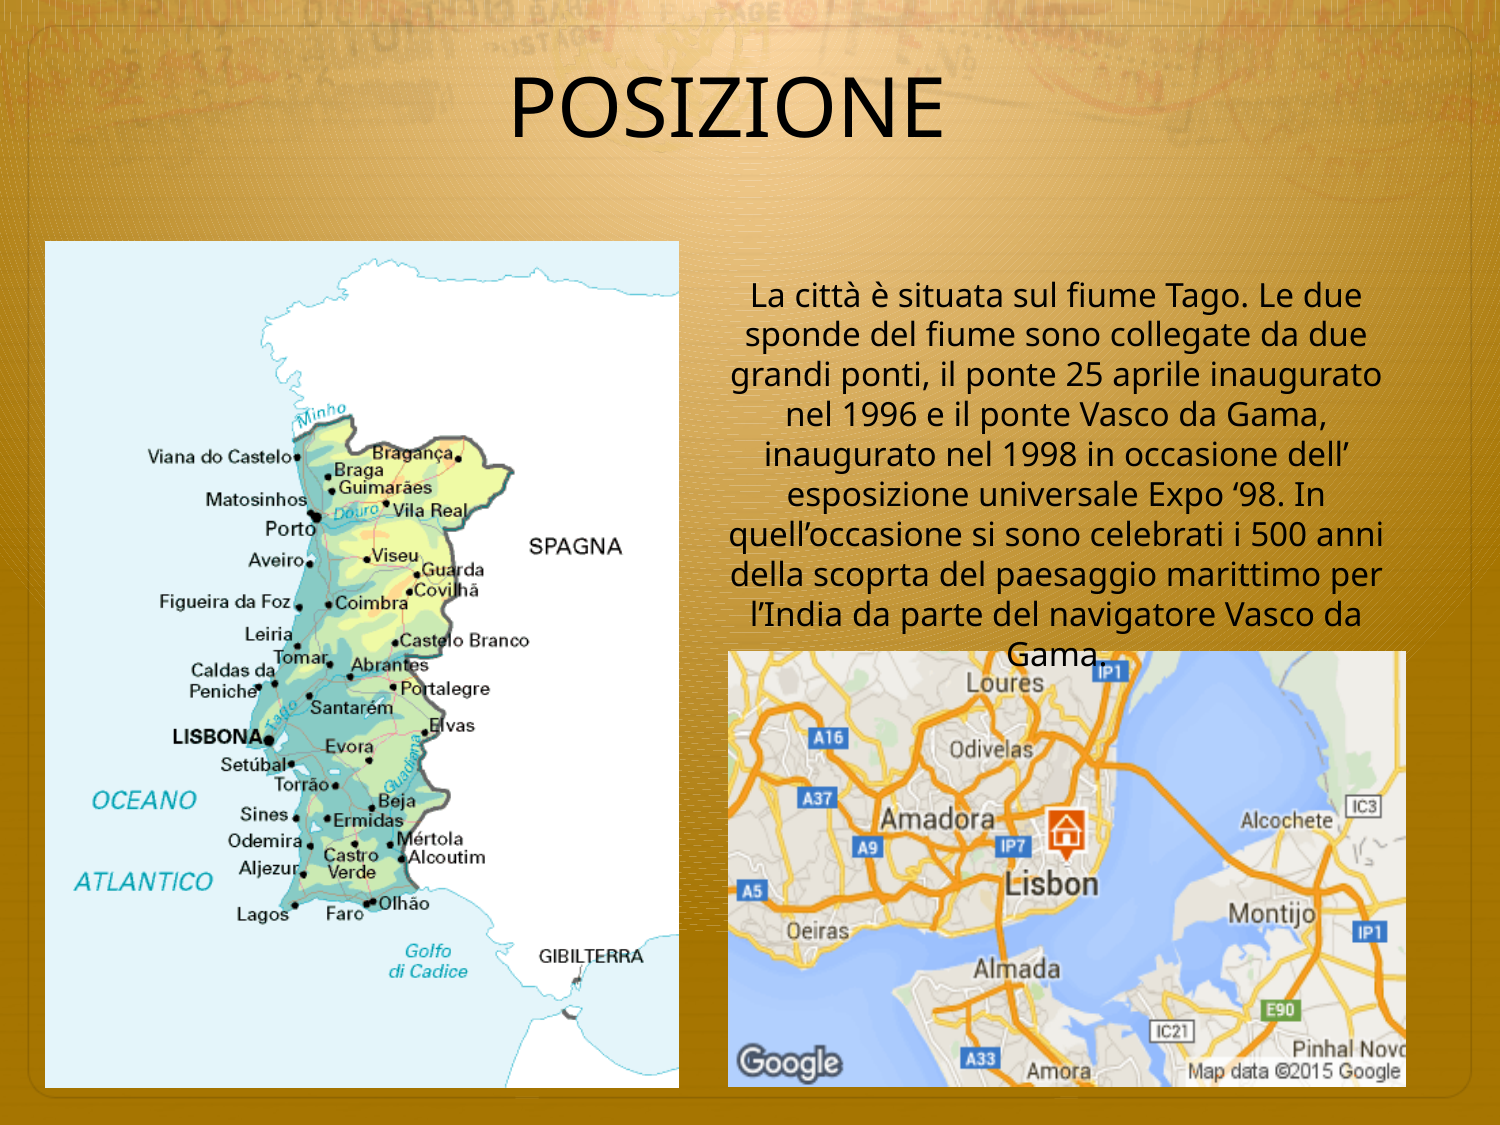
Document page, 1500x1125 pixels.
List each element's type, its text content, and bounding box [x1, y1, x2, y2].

picture [0, 0, 1500, 1125]
text_box POSIZIONE [492, 47, 1019, 162]
text_box La città è situata sul fiume Tago. Le due sponde del fiume sono collegate da due grandi ponti, il ponte 25 aprile inaugurato nel 1996 e il ponte Vasco da Gama, inaugurato nel 1998 in occasione dell’ esposizione universale Expo ‘98. In quell’occasione si sono celebrati i 500 anni della scoprta del paesaggio marittimo per l’India da parte del navigatore Vasco da Gama. [708, 266, 1406, 653]
